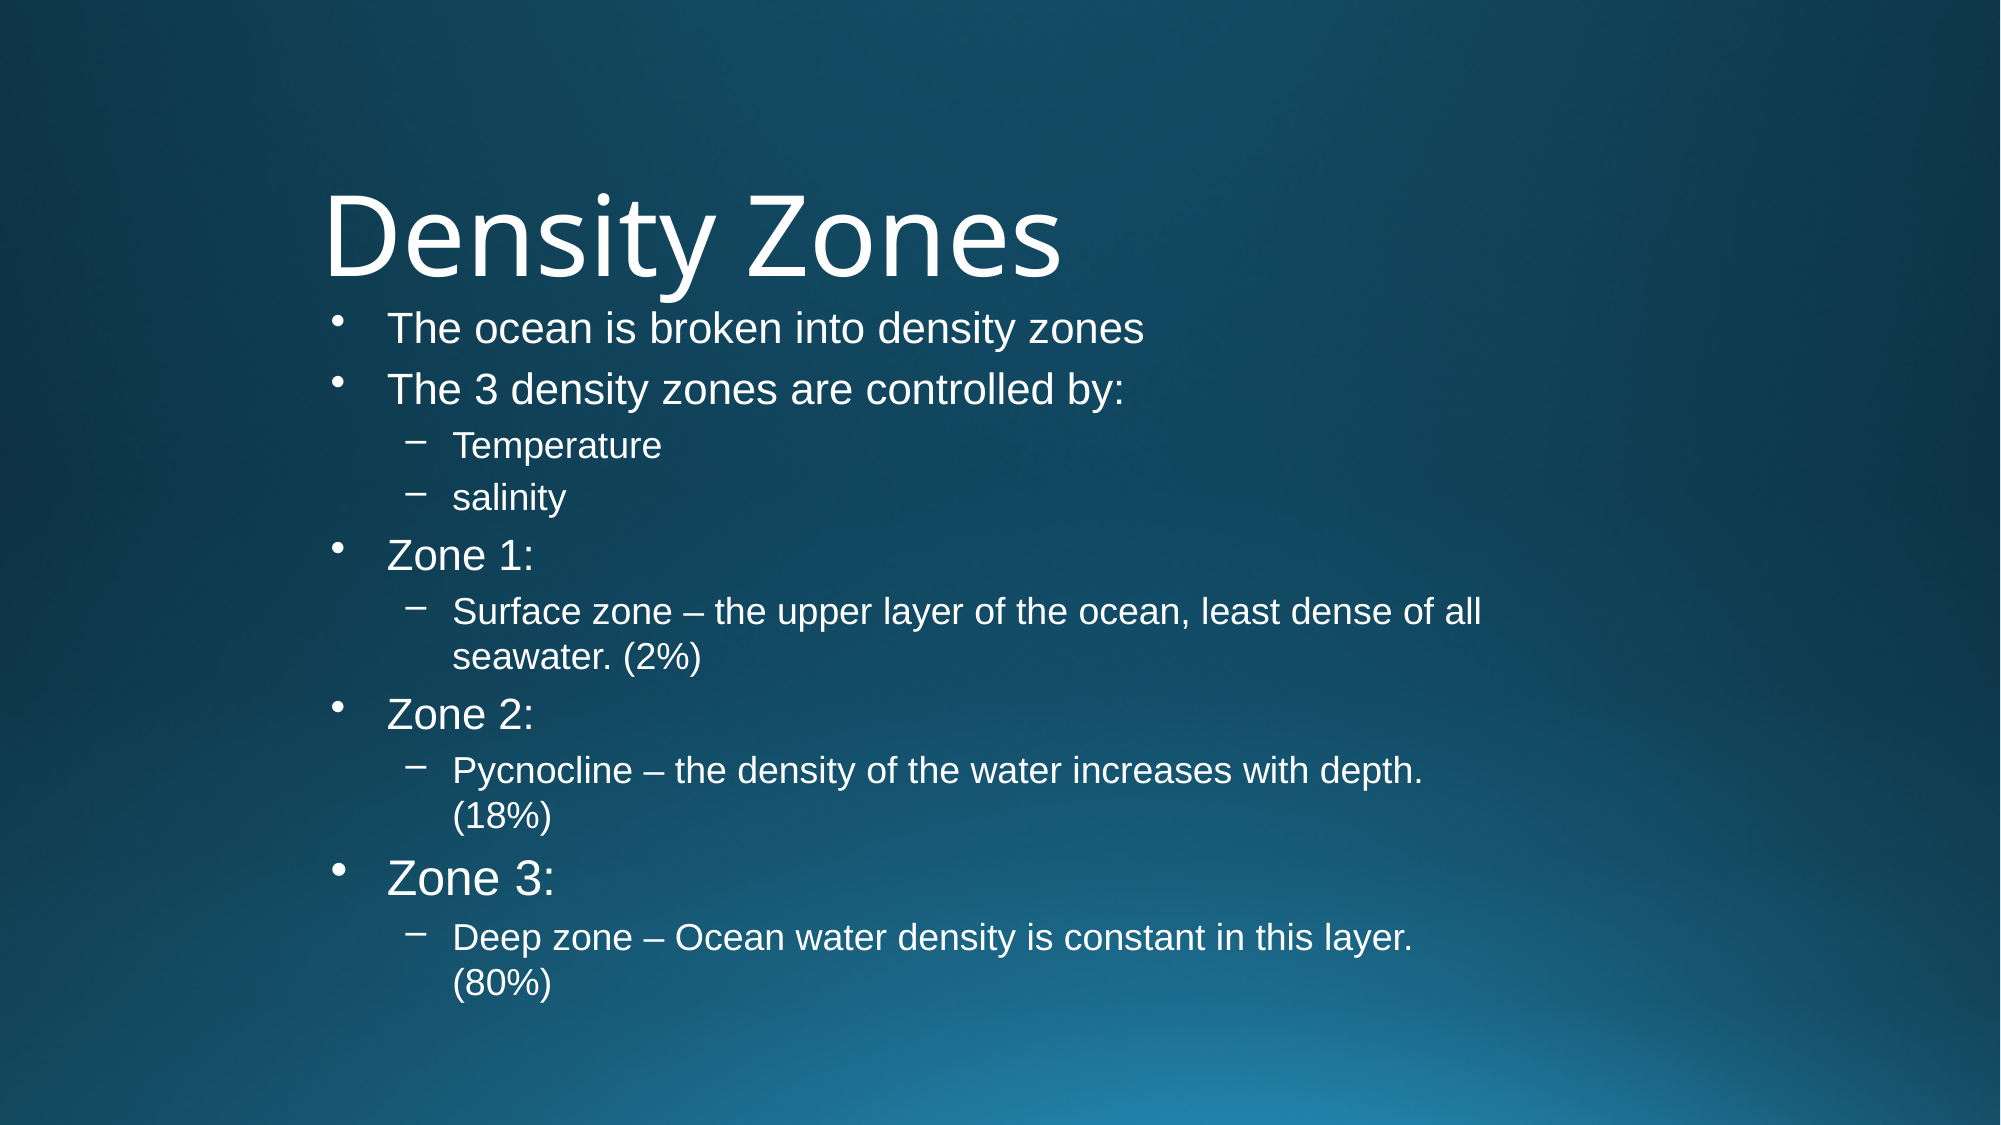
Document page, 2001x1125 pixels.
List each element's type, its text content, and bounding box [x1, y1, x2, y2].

text_box The ocean is broken into density zones The 3 density zones are controlled by: Temperature salinity Zone 1: Surface zone – the upper layer of the ocean, least dense of all seawater. (2%) Zone 2: Pycnocline – the density of the water increases with depth.(18%) Zone 3: Deep zone – Ocean water density is constant in this layer. (80%) [315, 292, 1534, 1011]
title Density Zones [305, 139, 1545, 342]
picture [0, 0, 2001, 1125]
